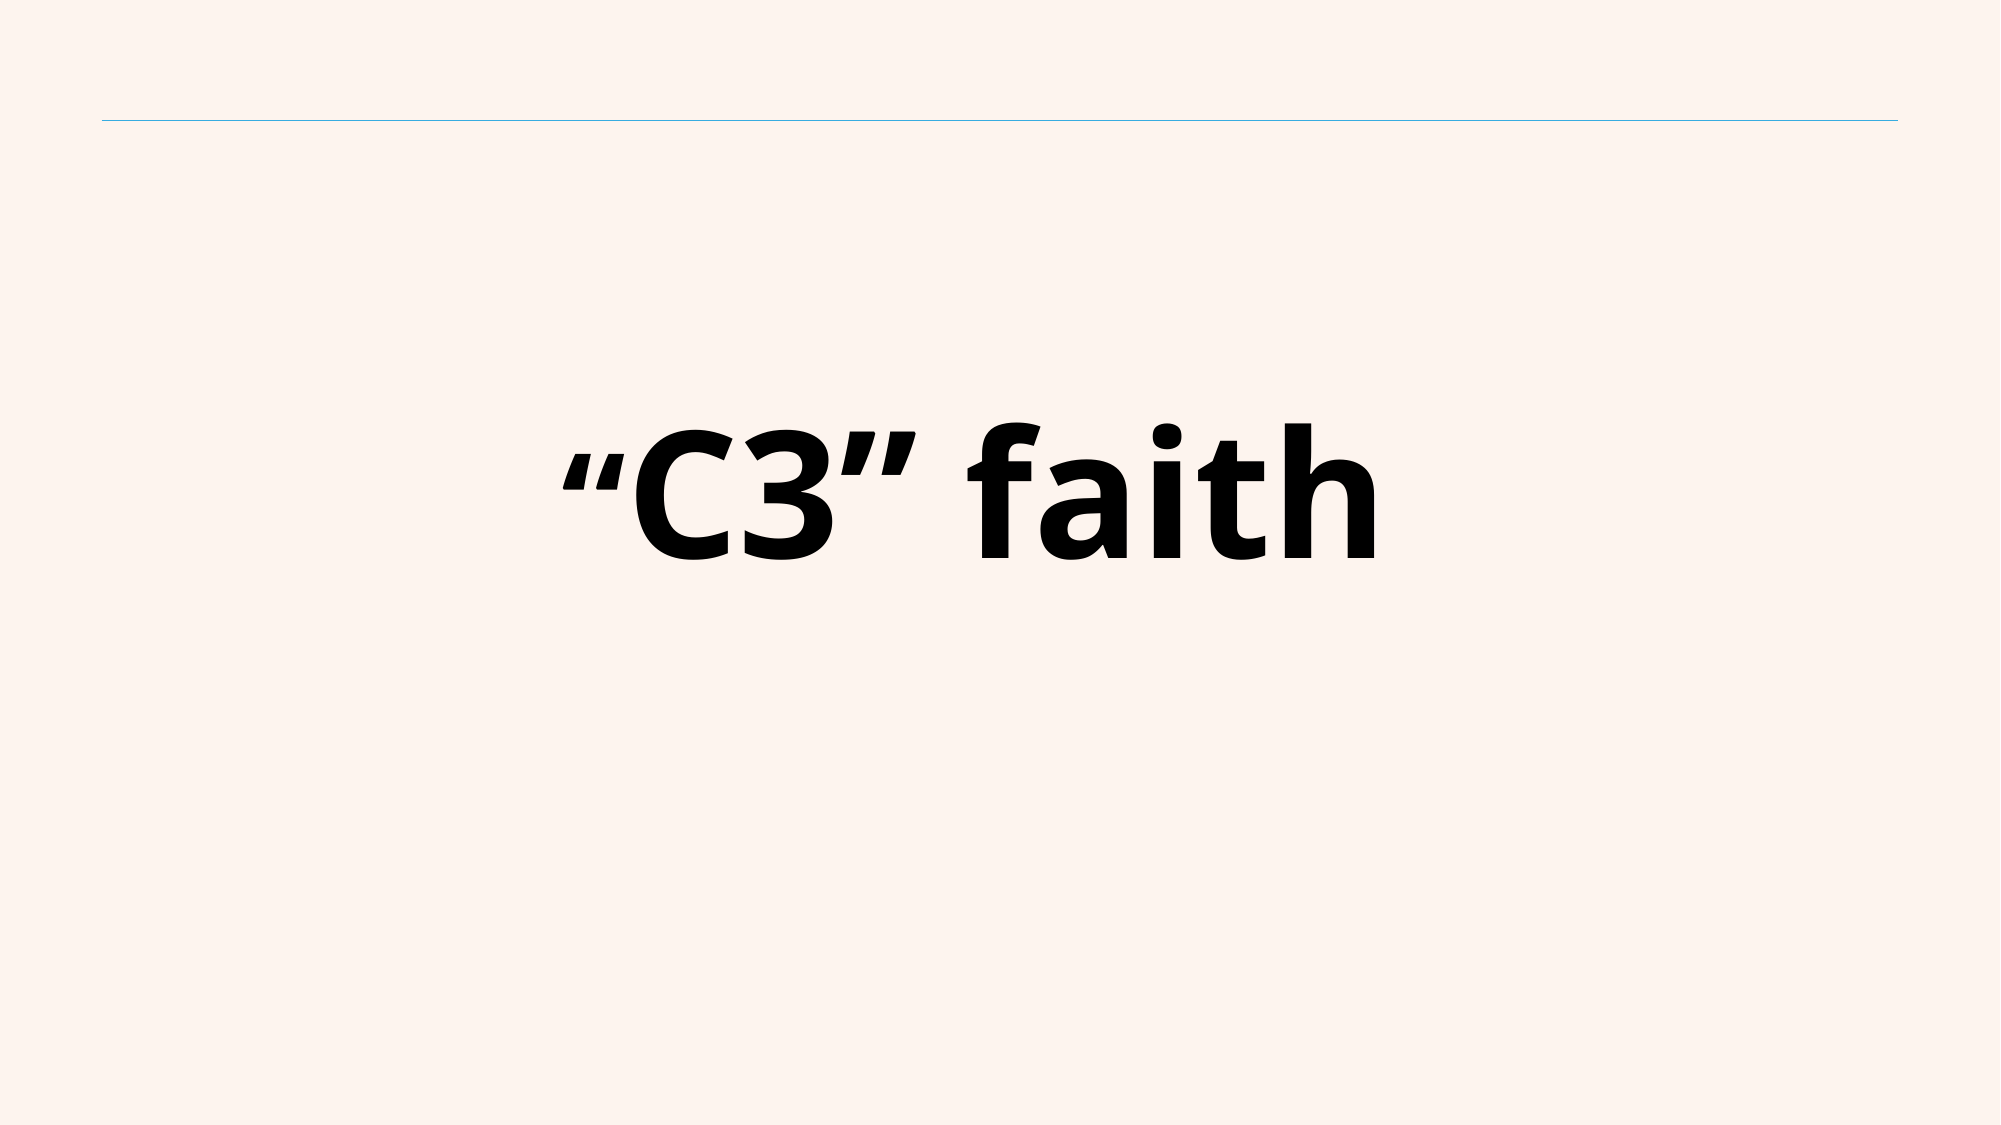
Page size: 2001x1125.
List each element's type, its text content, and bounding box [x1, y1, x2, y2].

text_box “C3” faith [119, 296, 1830, 707]
